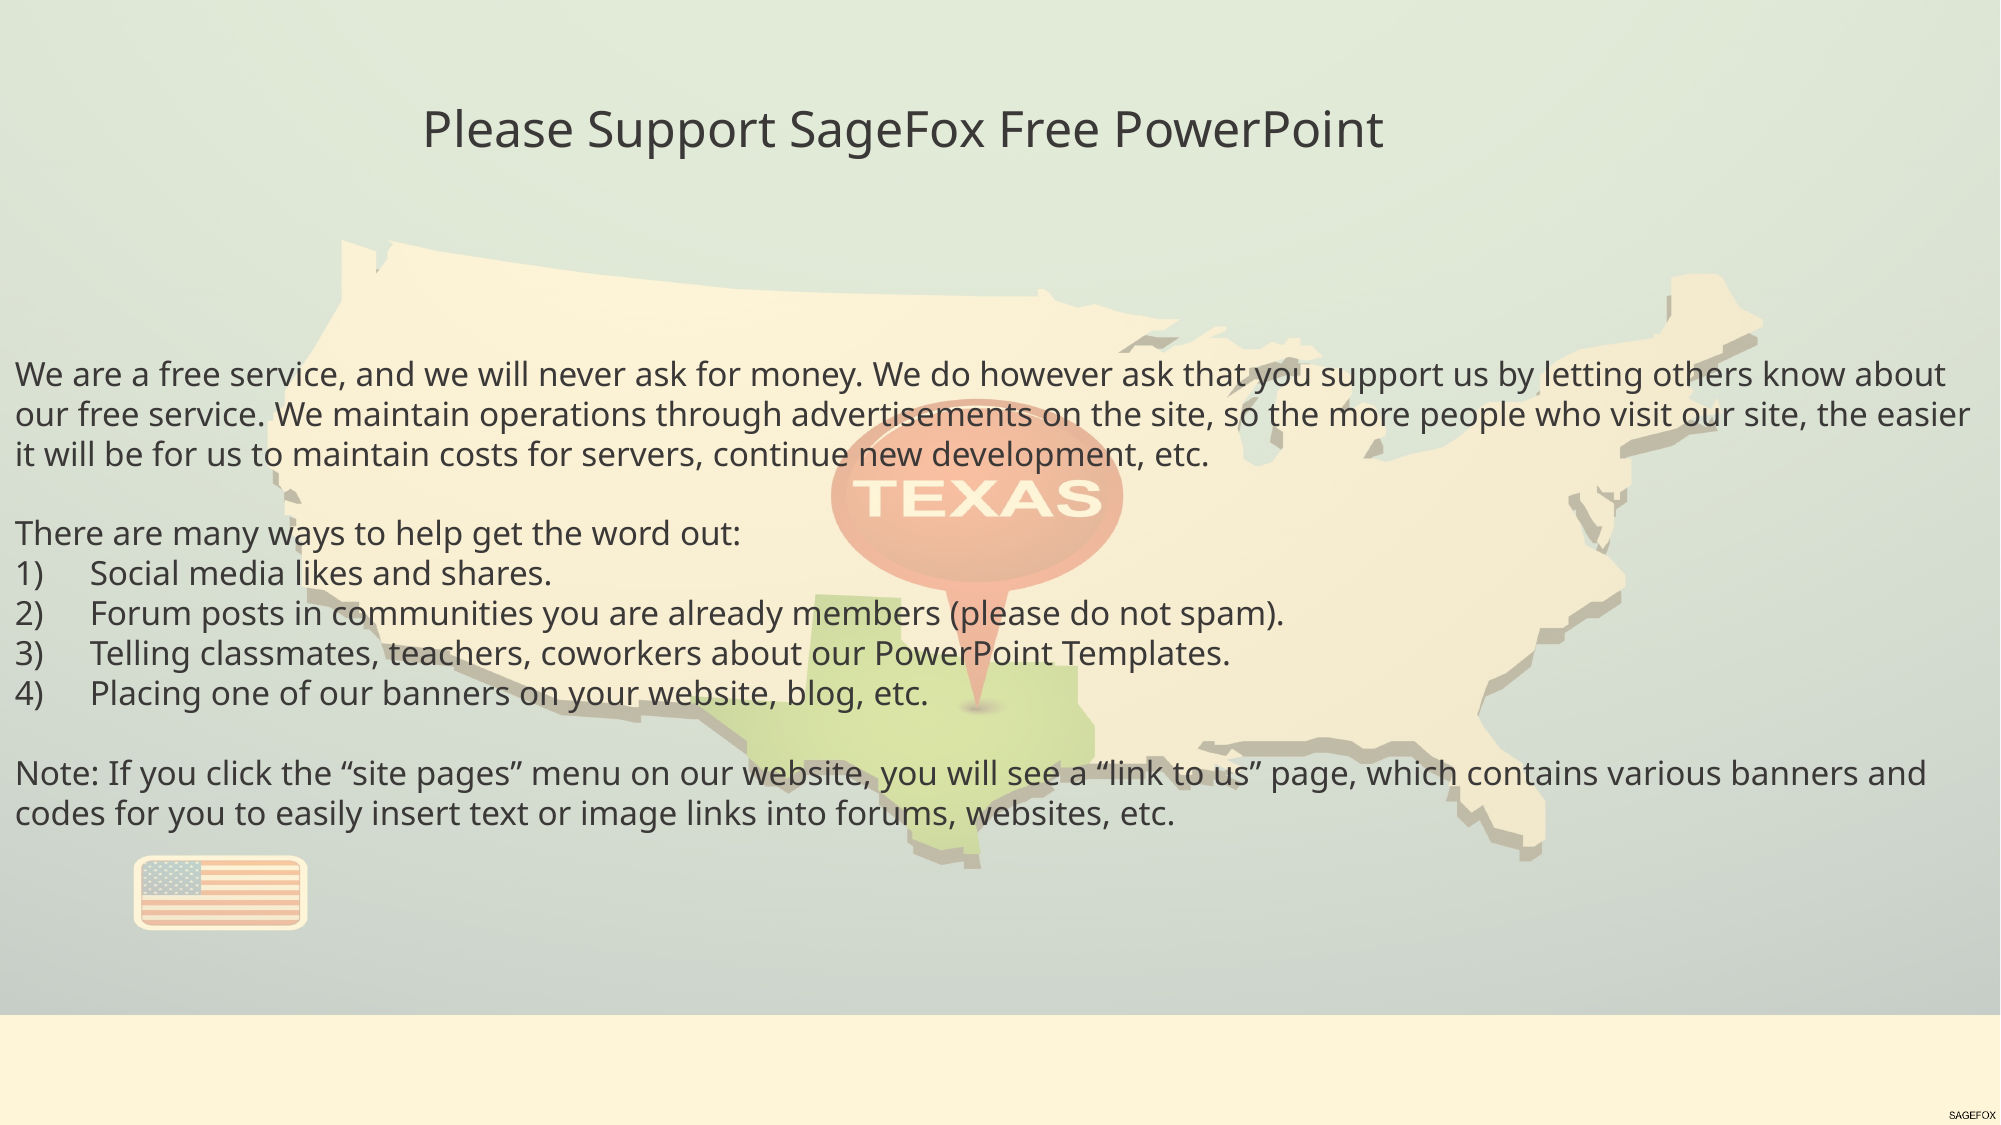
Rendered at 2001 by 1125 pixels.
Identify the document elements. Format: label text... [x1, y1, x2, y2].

text_box We are a free service, and we will never ask for money. We do however ask that you support us by letting others know about our free service. We maintain operations through advertisements on the site, so the more people who visit our site, the easier it will be for us to maintain costs for servers, continue new development, etc. There are many ways to help get the word out: Social media likes and shares. Forum posts in communities you are already members (please do not spam). Telling classmates, teachers, coworkers about our PowerPoint Templates. Placing one of our banners on your website, blog, etc. Note: If you click the “site pages” menu on our website, you will see a “link to us” page, which contains various banners and codes for you to easily insert text or image links into forums, websites, etc. [0, 0, 2000, 1125]
title Please Support SageFox Free PowerPoint [363, 72, 1444, 190]
